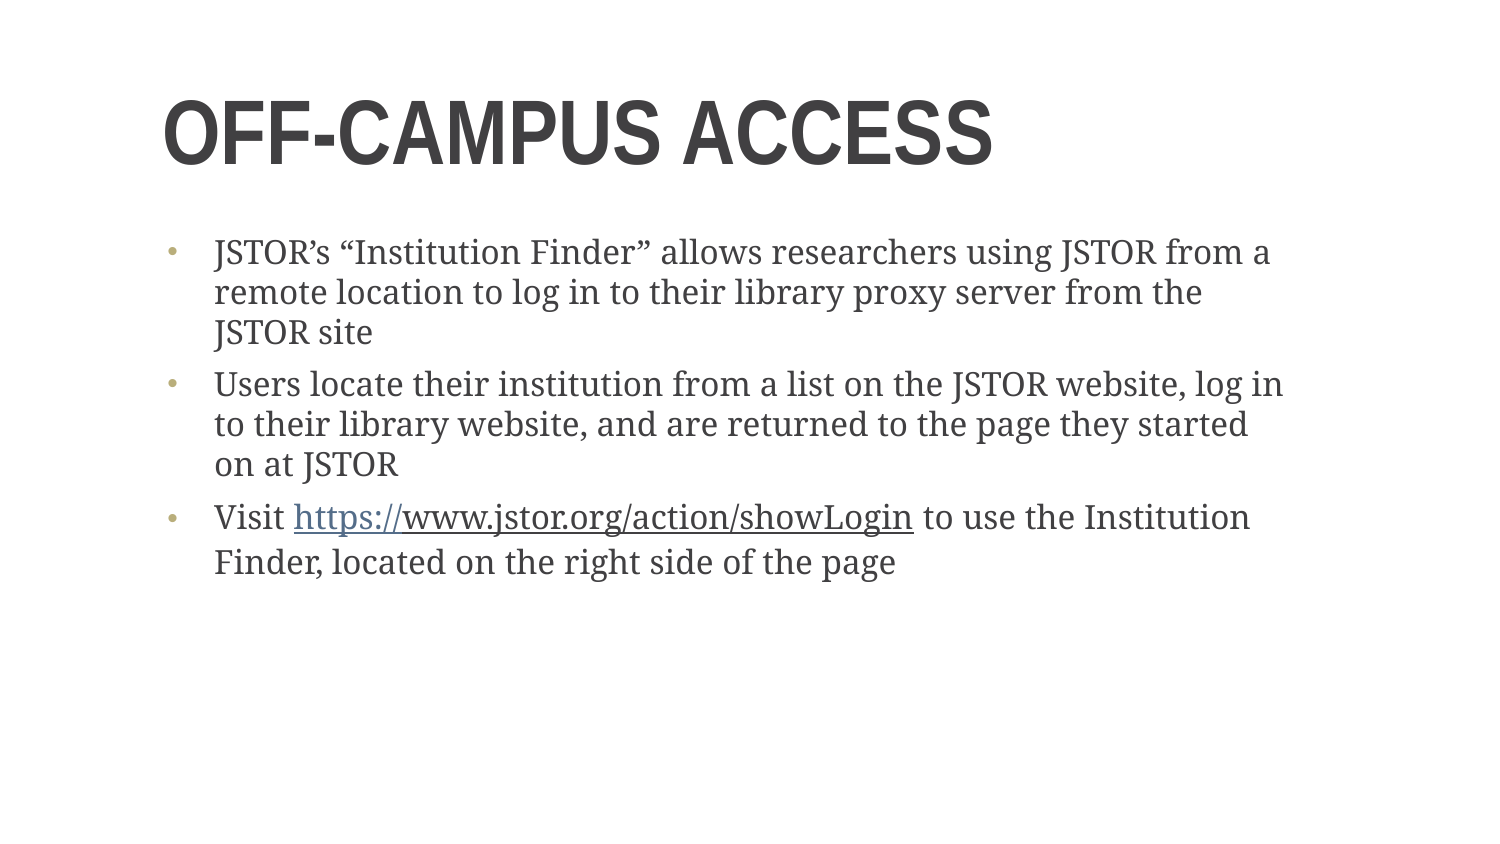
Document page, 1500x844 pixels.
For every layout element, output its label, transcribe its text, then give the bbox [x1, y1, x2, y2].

title Off-campus access [128, 94, 1095, 180]
list JSTOR’s “Institution Finder” allows researchers using JSTOR from a remote location to log in to their library proxy server from the JSTOR site Users locate their institution from a list on the JSTOR website, log in to their library website, and are returned to the page they started on at JSTOR Visit https://www.jstor.org/action/showLogin to use the Institution Finder, located on the right side of the page [134, 231, 1292, 759]
